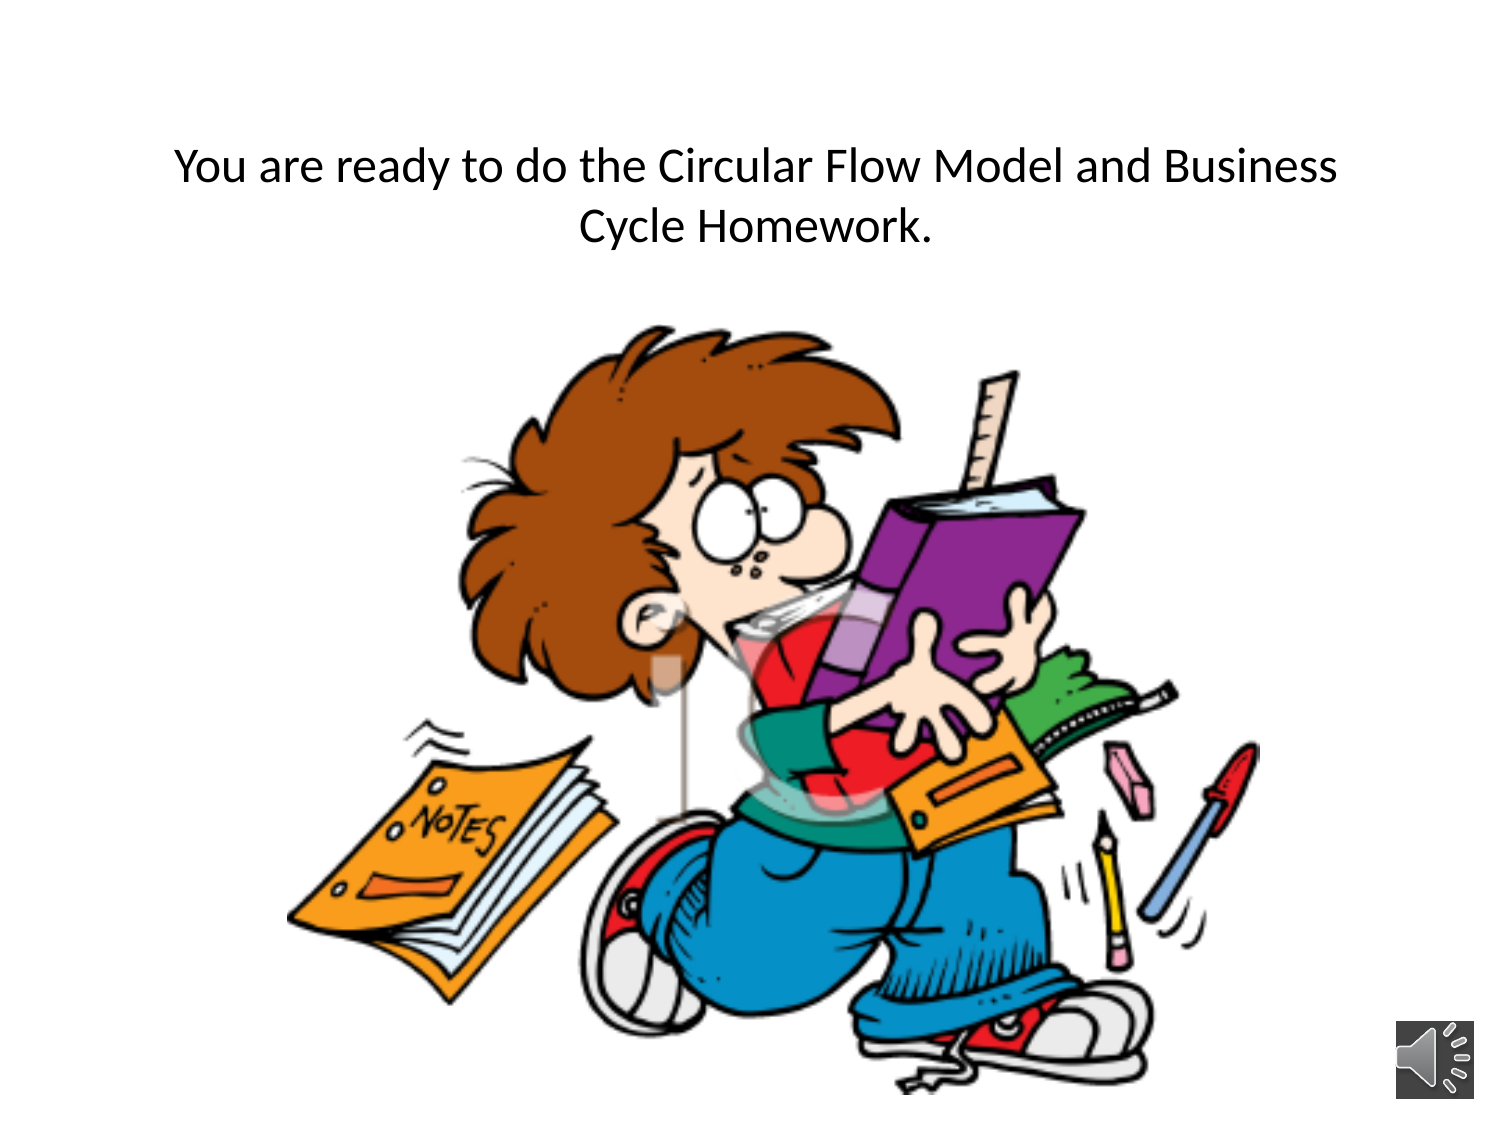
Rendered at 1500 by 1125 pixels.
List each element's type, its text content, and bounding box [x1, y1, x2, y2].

picture [1394, 1019, 1476, 1101]
text_box You are ready to do the Circular Flow Model and Business Cycle Homework. [137, 124, 1375, 260]
picture [287, 324, 1260, 1095]
